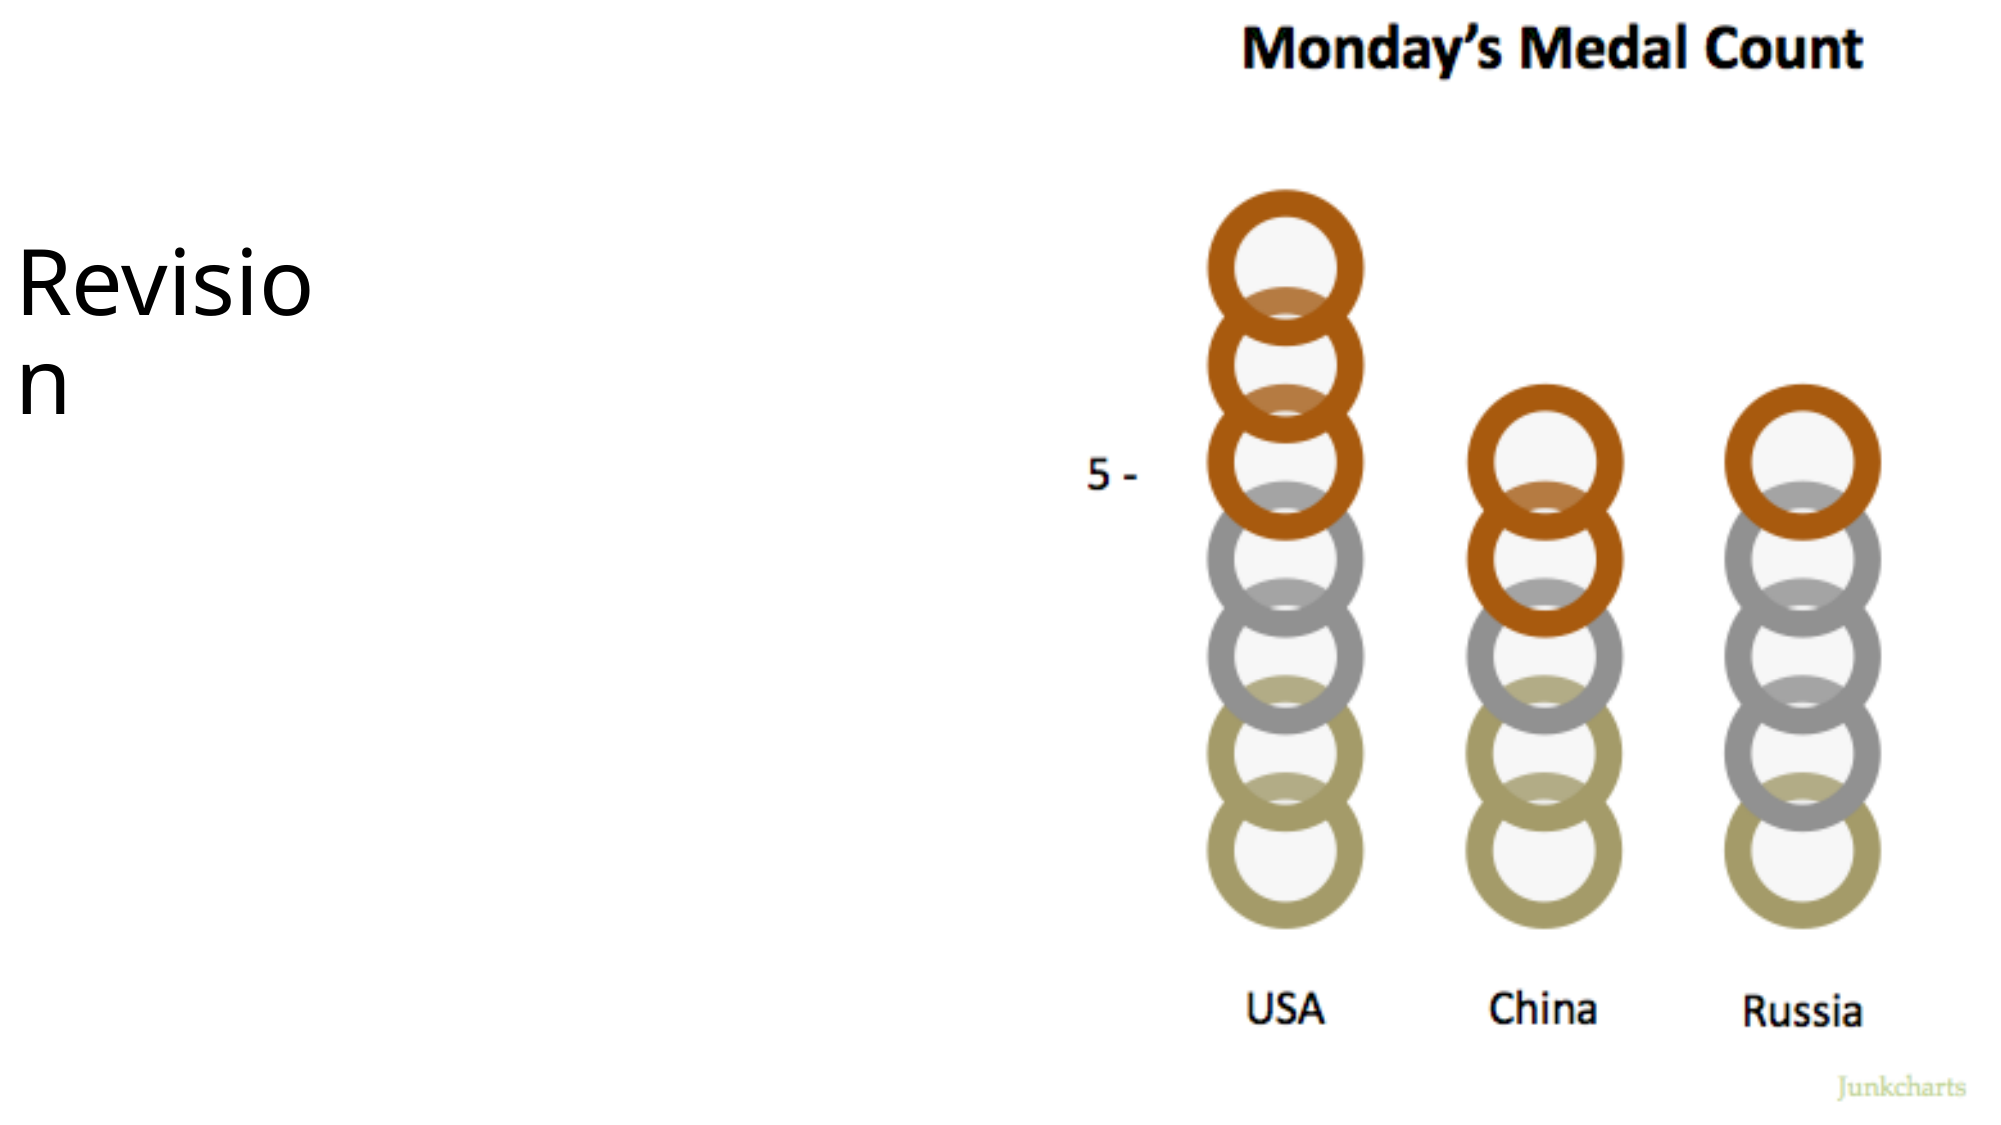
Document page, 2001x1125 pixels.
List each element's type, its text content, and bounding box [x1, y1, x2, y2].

title Revision [0, 226, 362, 444]
picture [1058, 5, 2000, 1125]
